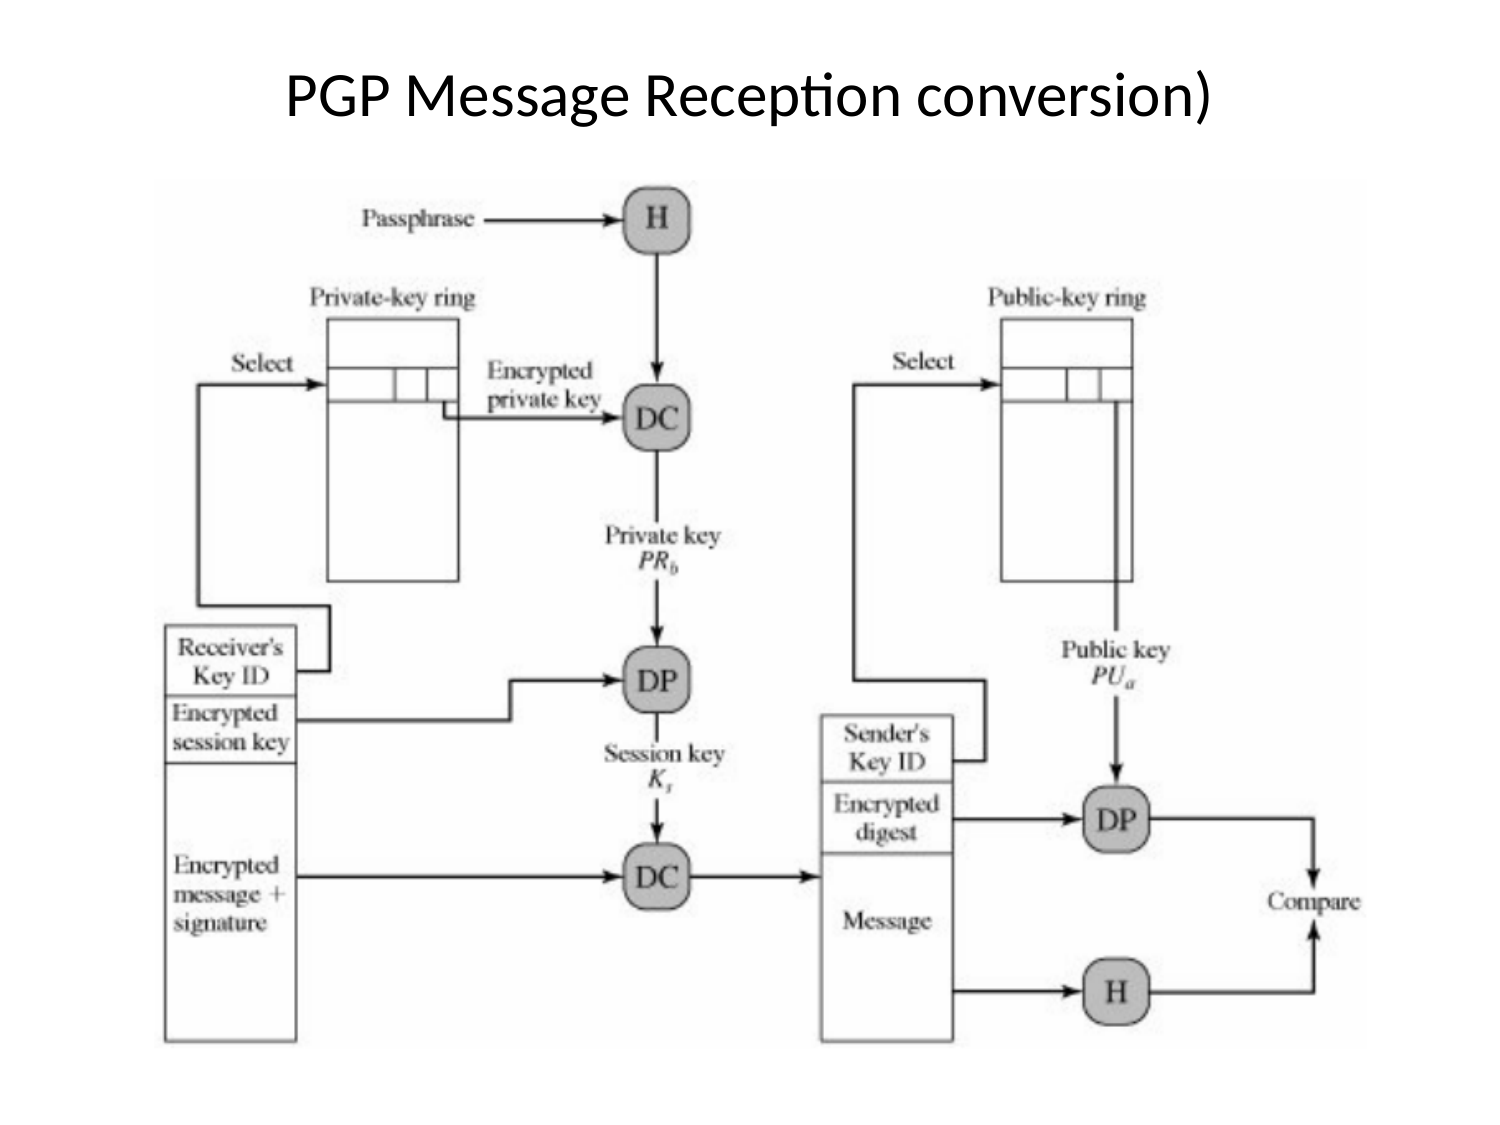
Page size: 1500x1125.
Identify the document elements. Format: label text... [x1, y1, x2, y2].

picture [124, 174, 1373, 1079]
title PGP Message Reception conversion) [75, 45, 1425, 138]
